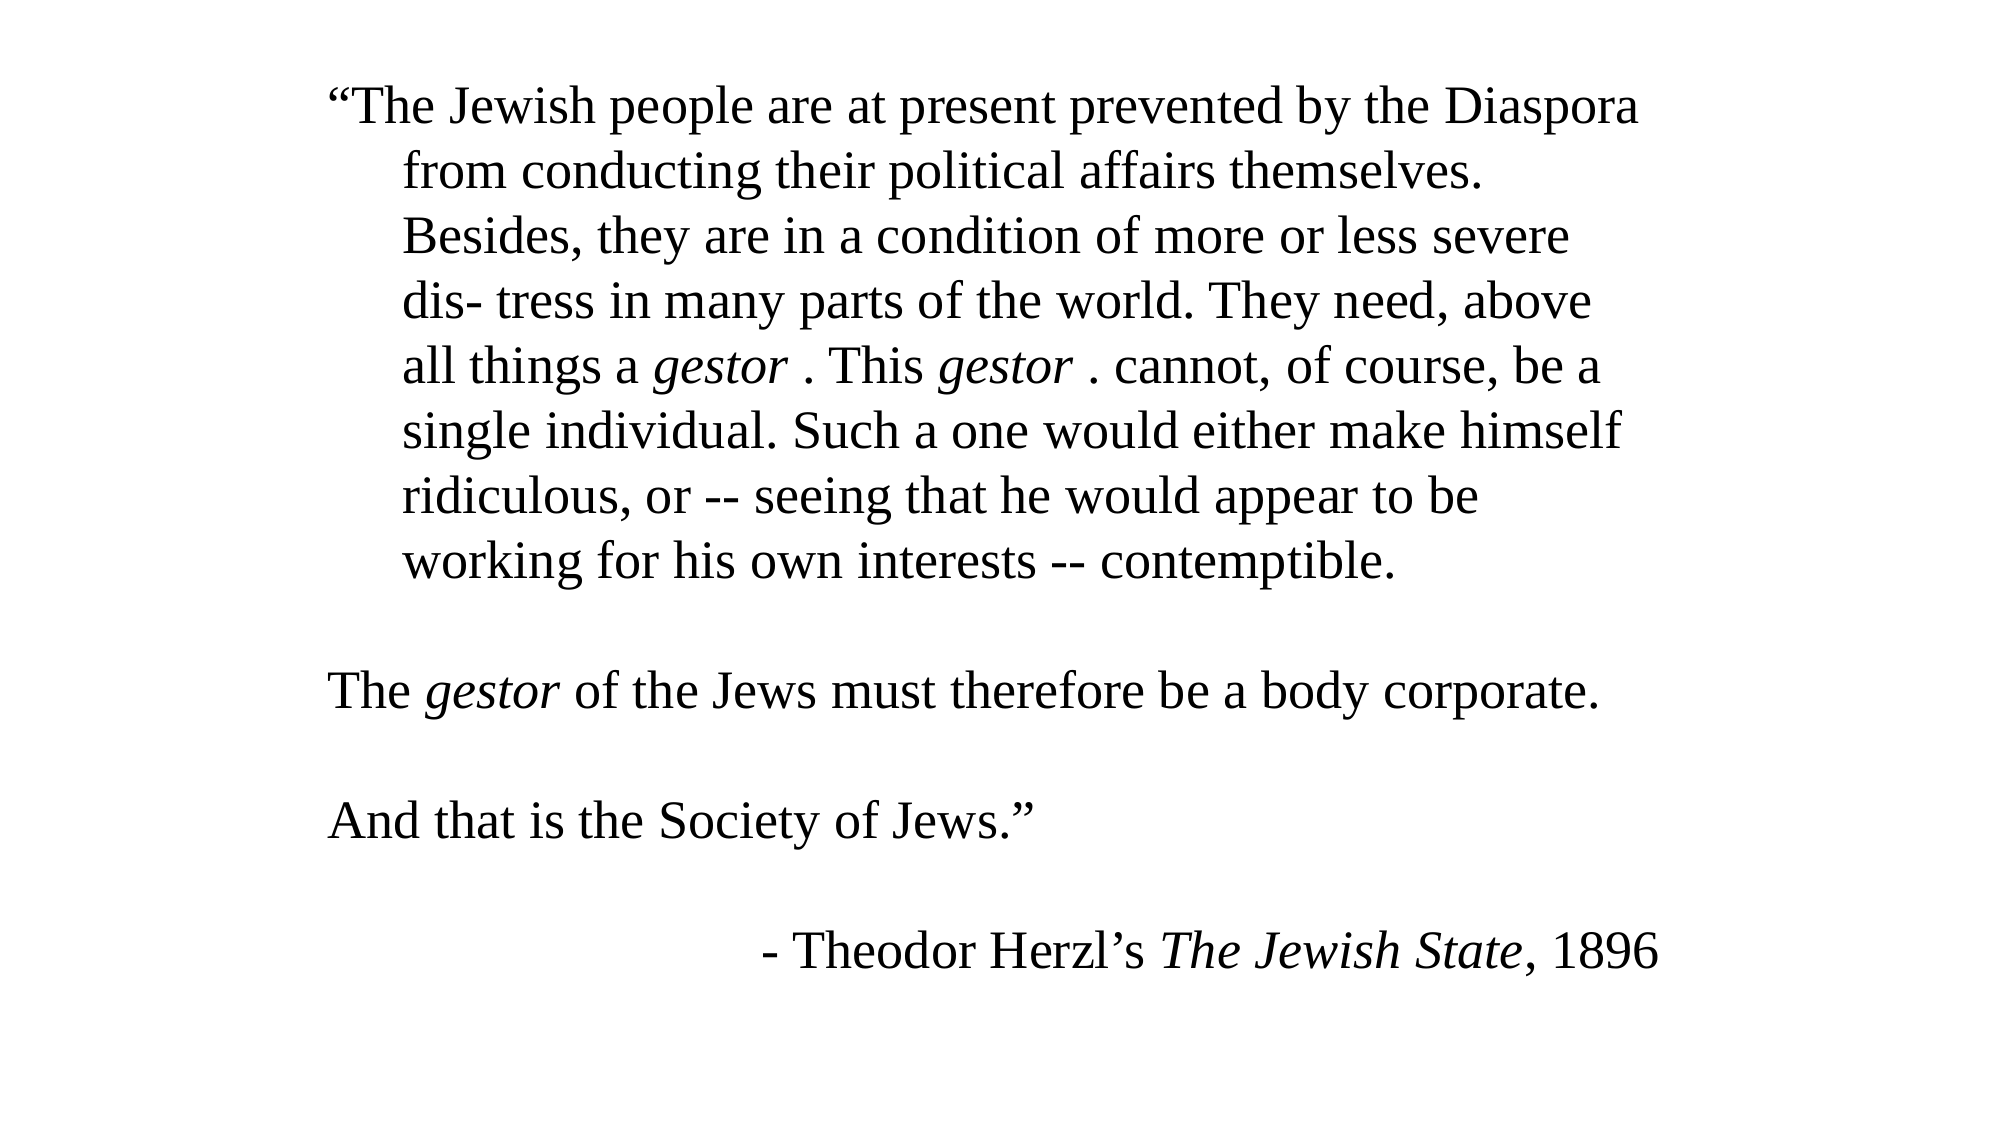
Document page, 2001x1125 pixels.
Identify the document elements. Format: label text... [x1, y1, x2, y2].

text_box “The Jewish people are at present prevented by the Diaspora from conducting their political affairs themselves. Besides, they are in a condition of more or less severe dis- tress in many parts of the world. They need, above all things a gestor . This gestor . cannot, of course, be a single individual. Such a one would either make himself ridiculous, or -- seeing that he would appear to be working for his own interests -- contemptible. The gestor of the Jews must therefore be a body corporate. And that is the Society of Jews.” - Theodor Herzl’s The Jewish State, 1896 [312, 62, 1675, 987]
